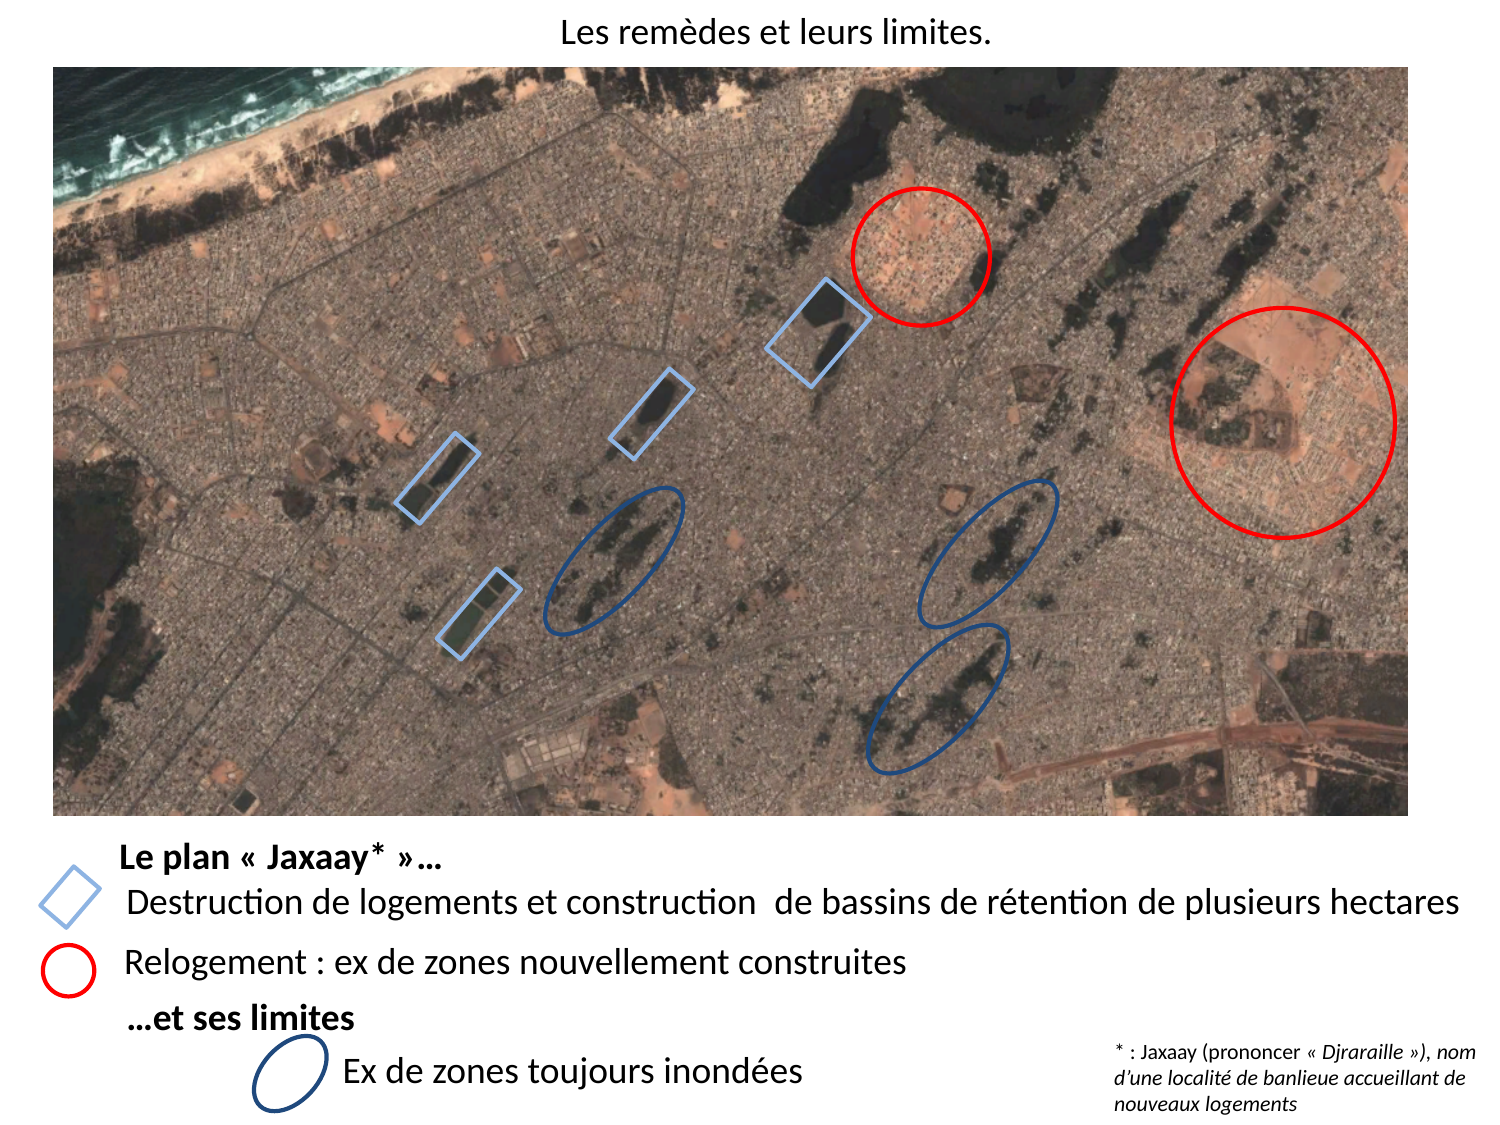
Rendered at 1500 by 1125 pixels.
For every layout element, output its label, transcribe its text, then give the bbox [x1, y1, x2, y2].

text_box Les remèdes et leurs limites. [53, 0, 1500, 60]
text_box [251, 1091, 315, 1114]
text_box Ex de zones toujours inondées [327, 1038, 825, 1098]
text_box …et ses limites [111, 990, 731, 1091]
text_box Le plan « Jaxaay* »… [104, 824, 1500, 884]
text_box Relogement : ex de zones nouvellement construites [109, 929, 1500, 990]
picture [53, 67, 1409, 817]
text_box * : Jaxaay (prononcer « Djraraille »), nom d’une localité de banlieue accueillant de nouveaux logements [1099, 1030, 1500, 1124]
text_box Destruction de logements et construction de bassins de rétention de plusieurs hectares [111, 869, 1500, 929]
text_box [40, 942, 97, 999]
text_box [38, 864, 102, 930]
